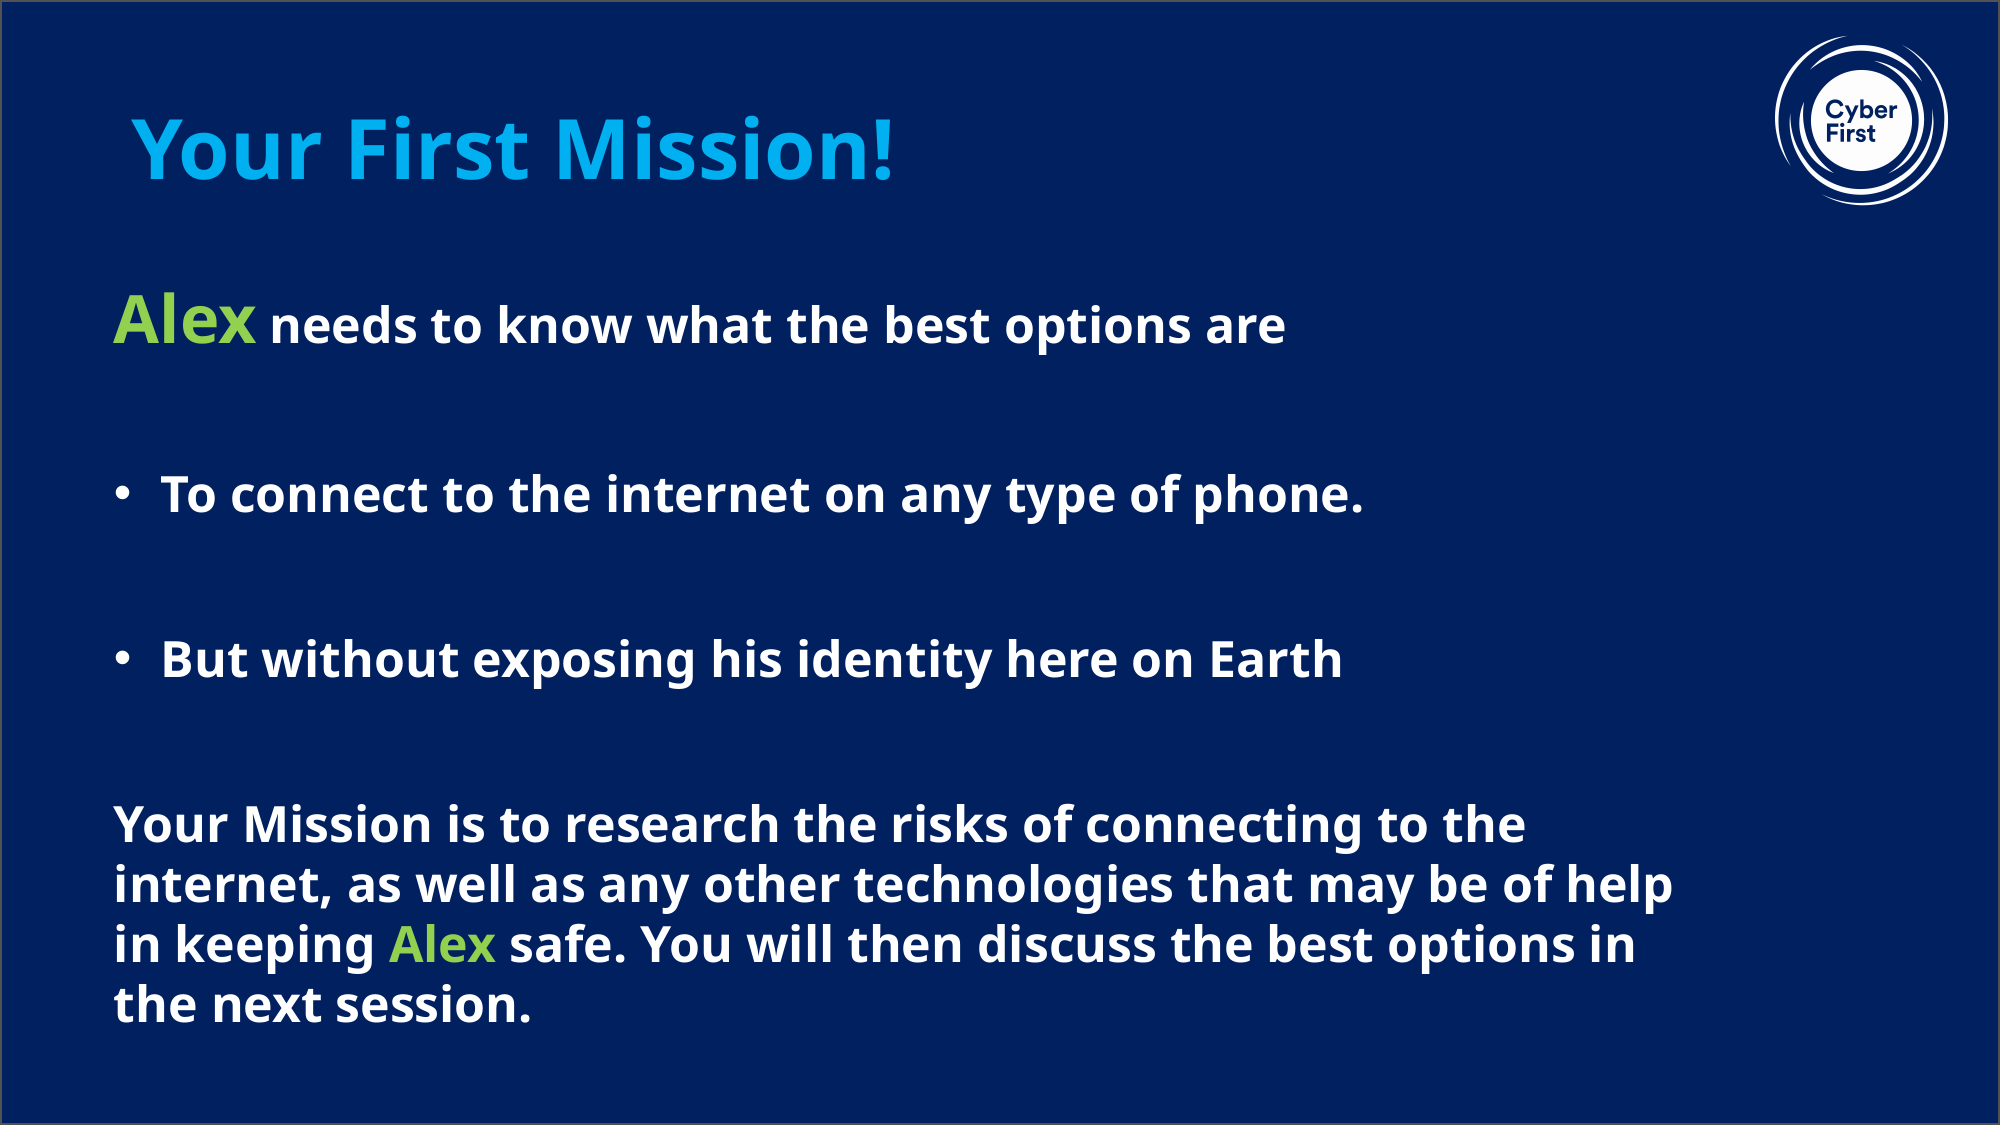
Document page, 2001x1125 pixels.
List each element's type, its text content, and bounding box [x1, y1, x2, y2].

text_box [0, 0, 2000, 1125]
list Alex needs to know what the best options are To connect to the internet on any type of phone. But without exposing his identity here on Earth Your Mission is to research the risks of connecting to the internet, as well as any other technologies that may be of help in keeping Alex safe. You will then discuss the best options in the next session. [98, 269, 1724, 1043]
picture [1723, 0, 2000, 259]
title Your First Mission! [98, 17, 1724, 269]
